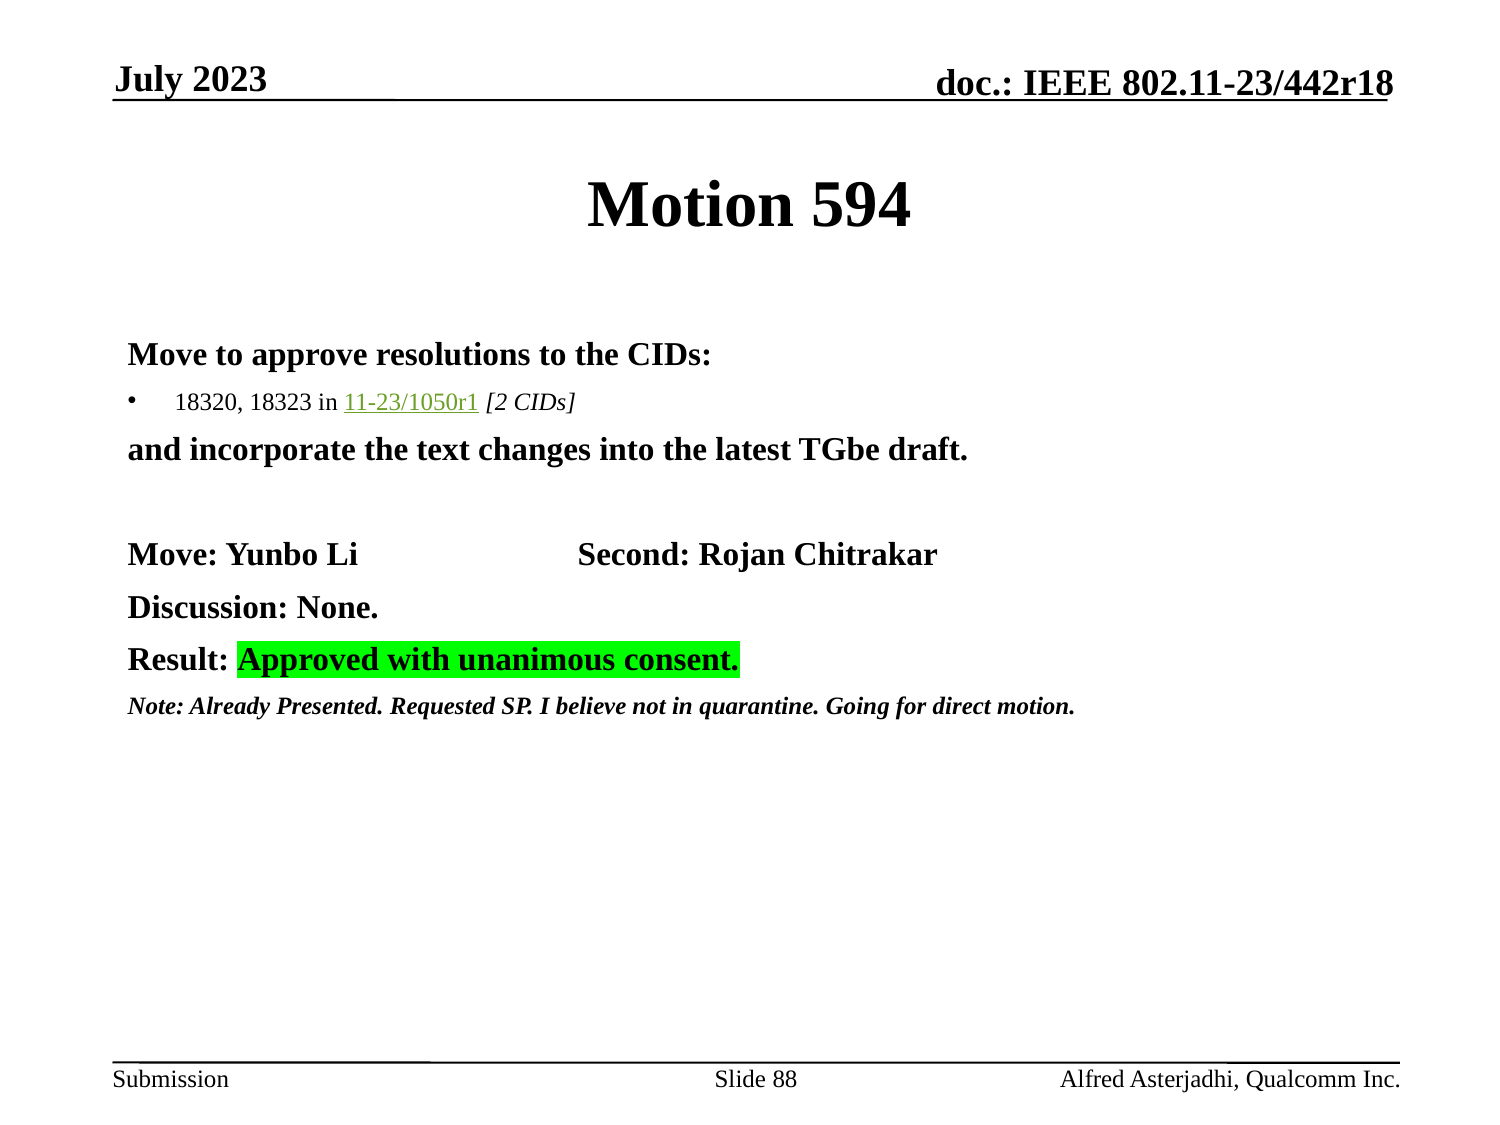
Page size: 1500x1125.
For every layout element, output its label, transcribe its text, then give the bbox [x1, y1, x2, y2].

slide_number Slide 88 [712, 1061, 800, 1123]
title Motion 594 [112, 112, 1388, 288]
list Move to approve resolutions to the CIDs: 18320, 18323 in 11-23/1050r1 [2 CIDs] and incorporate the text changes into the latest TGbe draft. Move: Yunbo Li Second: Rojan Chitrakar Discussion: None. Result: Approved with unanimous consent. Note: Already Presented. Requested SP. I believe not in quarantine. Going for direct motion. [112, 324, 1388, 1063]
footer Alfred Asterjadhi, Qualcomm Inc. [878, 1061, 1402, 1093]
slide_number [114, 54, 423, 100]
